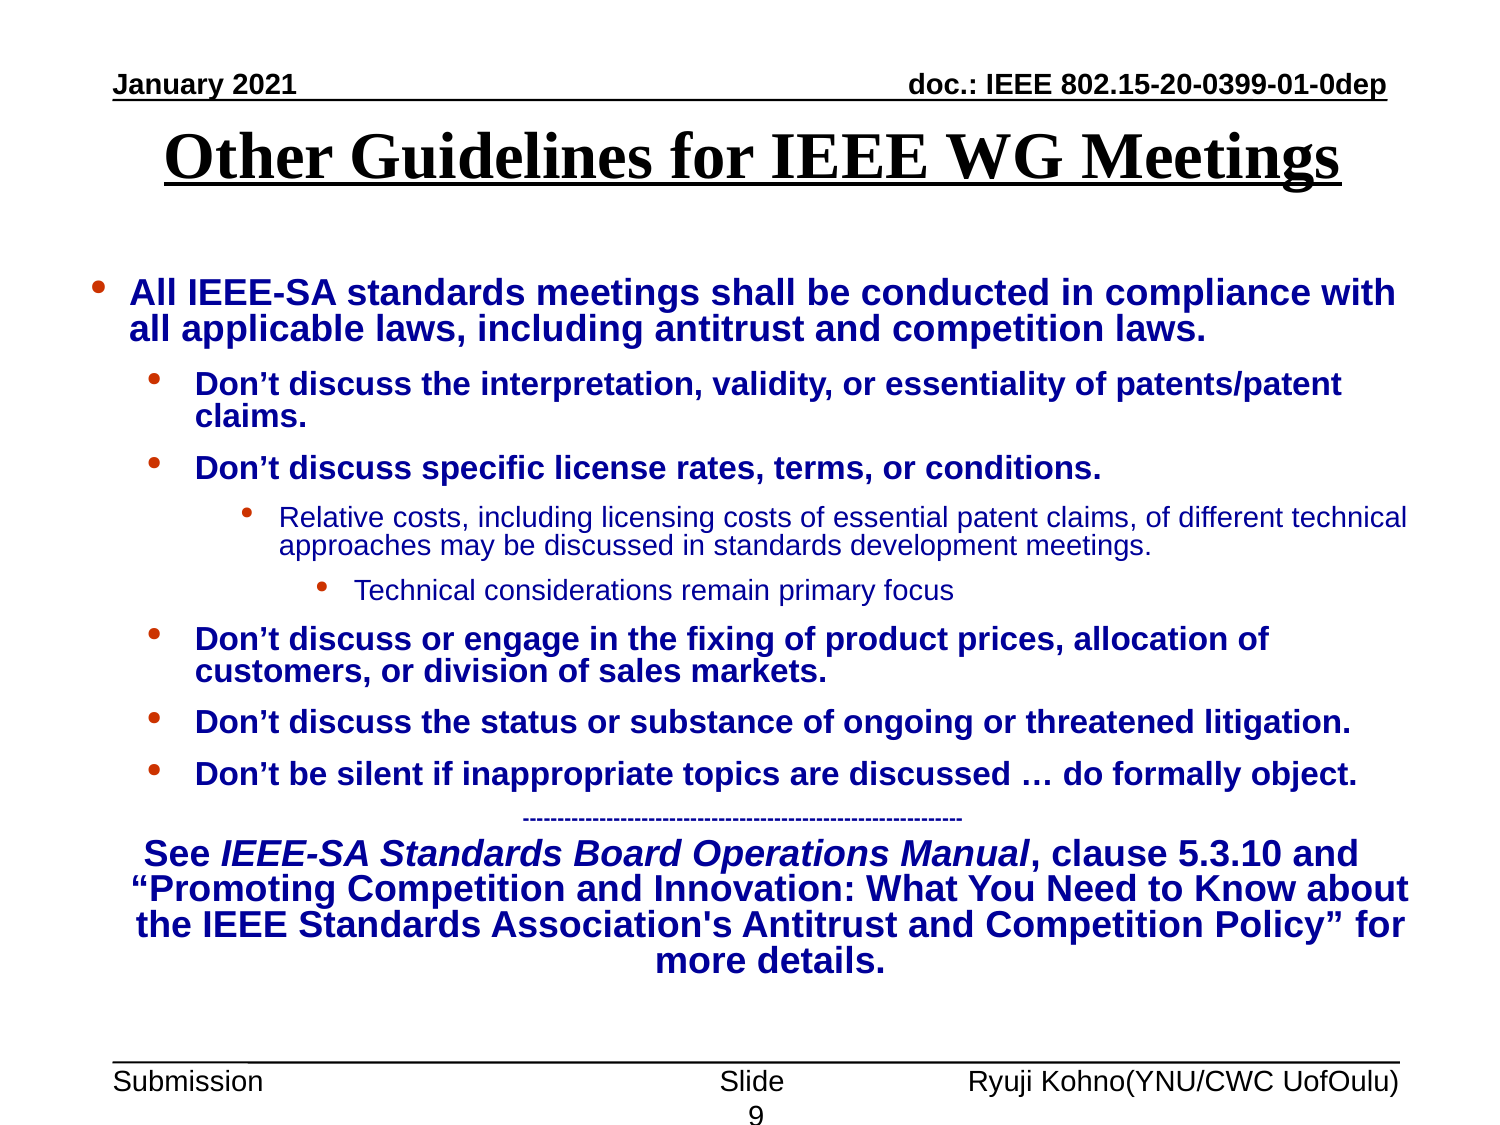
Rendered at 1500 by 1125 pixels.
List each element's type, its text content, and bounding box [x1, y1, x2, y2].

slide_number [112, 0, 375, 100]
slide_number Slide 9 [712, 1062, 800, 1093]
text_box All IEEE-SA standards meetings shall be conducted in compliance with all applicable laws, including antitrust and competition laws. Don’t discuss the interpretation, validity, or essentiality of patents/patent claims. Don’t discuss specific license rates, terms, or conditions. Relative costs, including licensing costs of essential patent claims, of different technical approaches may be discussed in standards development meetings. Technical considerations remain primary focus Don’t discuss or engage in the fixing of product prices, allocation of customers, or division of sales markets. Don’t discuss the status or substance of ongoing or threatened litigation. Don’t be silent if inappropriate topics are discussed … do formally object. --------------------------------------------------------------- See IEEE-SA Standards Board Operations Manual, clause 5.3.10 and “Promoting Competition and Innovation: What You Need to Know about the IEEE Standards Association's Antitrust and Competition Policy” for more details. [76, 244, 1427, 1094]
title Other Guidelines for IEEE WG Meetings [59, 101, 1447, 202]
